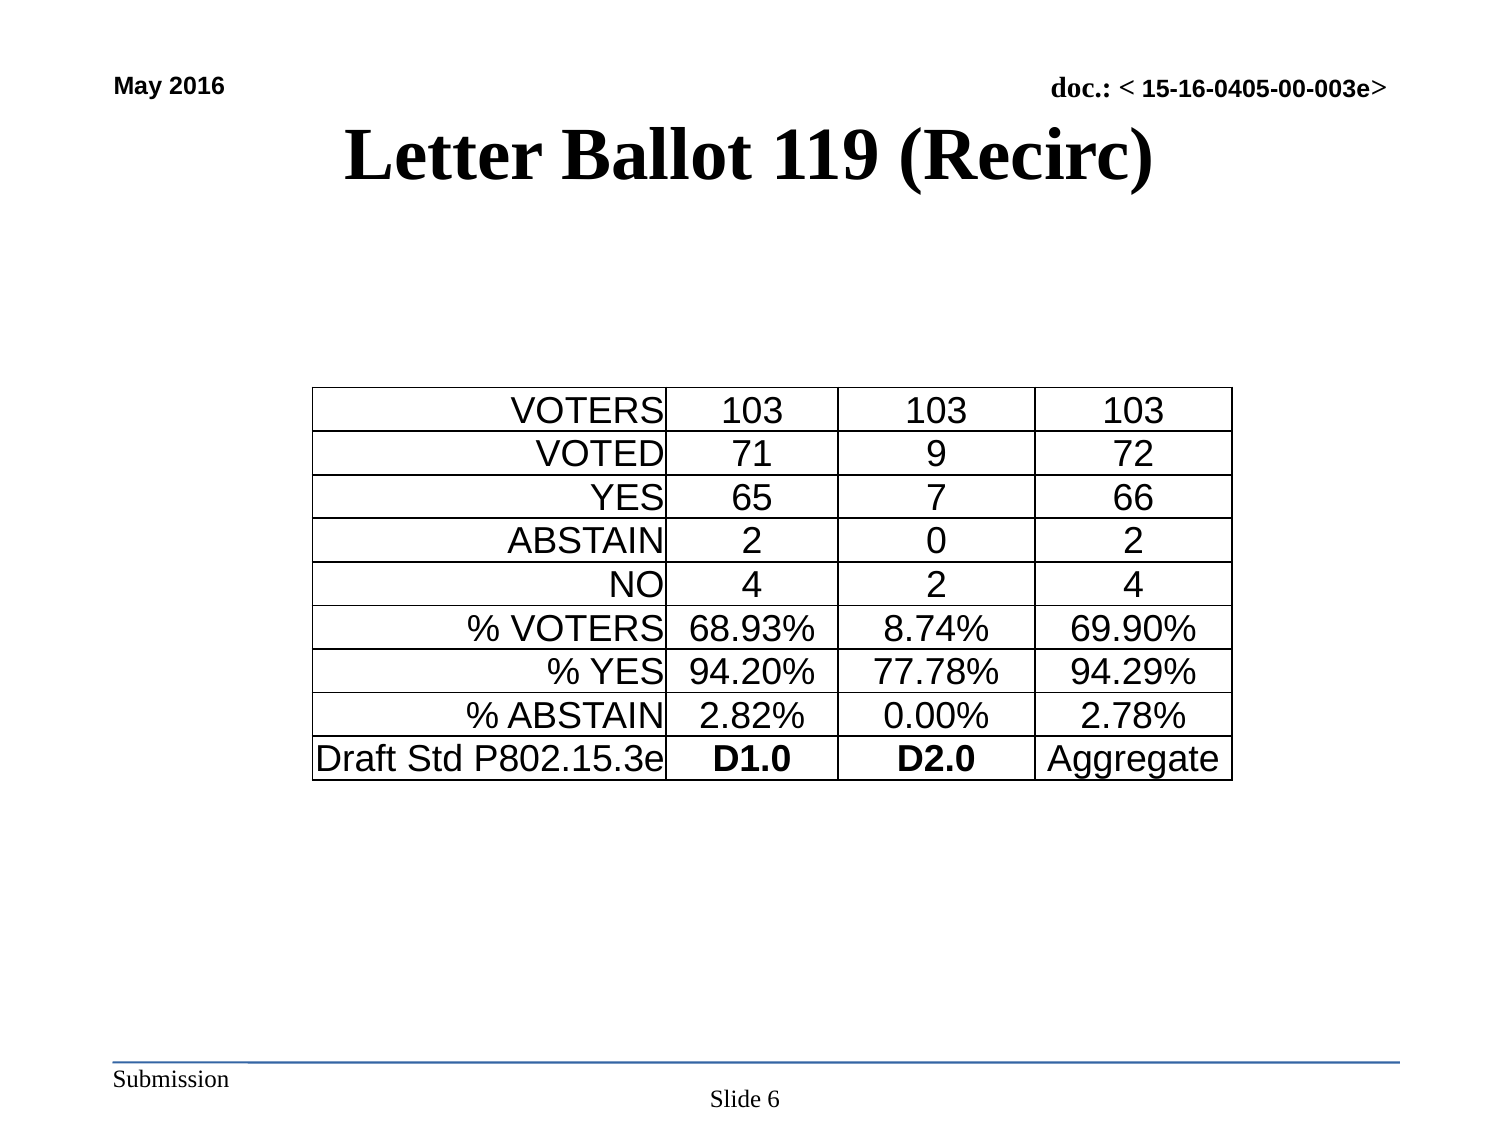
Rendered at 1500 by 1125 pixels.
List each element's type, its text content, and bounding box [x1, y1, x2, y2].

table_header 103 [839, 388, 1034, 430]
table_cell 4 [1036, 563, 1231, 605]
table_cell 77.78% [839, 650, 1034, 692]
table_cell 94.29% [1036, 650, 1231, 692]
table_cell 94.20% [667, 650, 837, 692]
table_cell % YES [313, 650, 665, 692]
table_cell % VOTERS [313, 606, 665, 648]
table_header VOTERS [313, 388, 665, 430]
table_cell NO [313, 563, 665, 605]
table_cell 68.93% [667, 606, 837, 648]
title Letter Ballot 119 (Recirc) [105, 61, 1395, 238]
table_cell Draft Std P802.15.3e [313, 737, 665, 779]
table_header 103 [667, 388, 837, 430]
table_cell 2 [1036, 519, 1231, 561]
slide_number Slide 6 [690, 1074, 799, 1118]
table_cell YES [313, 476, 665, 517]
table_cell 9 [839, 432, 1034, 474]
table_cell 0.00% [839, 693, 1034, 735]
table_cell 2 [667, 519, 837, 561]
table_cell 69.90% [1036, 606, 1231, 648]
table_cell D2.0 [839, 737, 1034, 779]
table_header 103 [1036, 388, 1231, 430]
table_cell 4 [667, 563, 837, 605]
table_cell 8.74% [839, 606, 1034, 648]
table_cell 71 [667, 432, 837, 474]
table_cell 2 [839, 563, 1034, 605]
table_cell % ABSTAIN [313, 693, 665, 735]
table_cell 65 [667, 476, 837, 517]
table_cell 66 [1036, 476, 1231, 517]
table_cell D1.0 [667, 737, 837, 779]
table_cell Aggregate [1036, 737, 1231, 779]
table_cell 72 [1036, 432, 1231, 474]
table_cell 2.82% [667, 693, 837, 735]
table_cell ABSTAIN [313, 519, 665, 561]
table_cell 7 [839, 476, 1034, 517]
table_cell 0 [839, 519, 1034, 561]
table_cell VOTED [313, 432, 665, 474]
table_cell 2.78% [1036, 693, 1231, 735]
